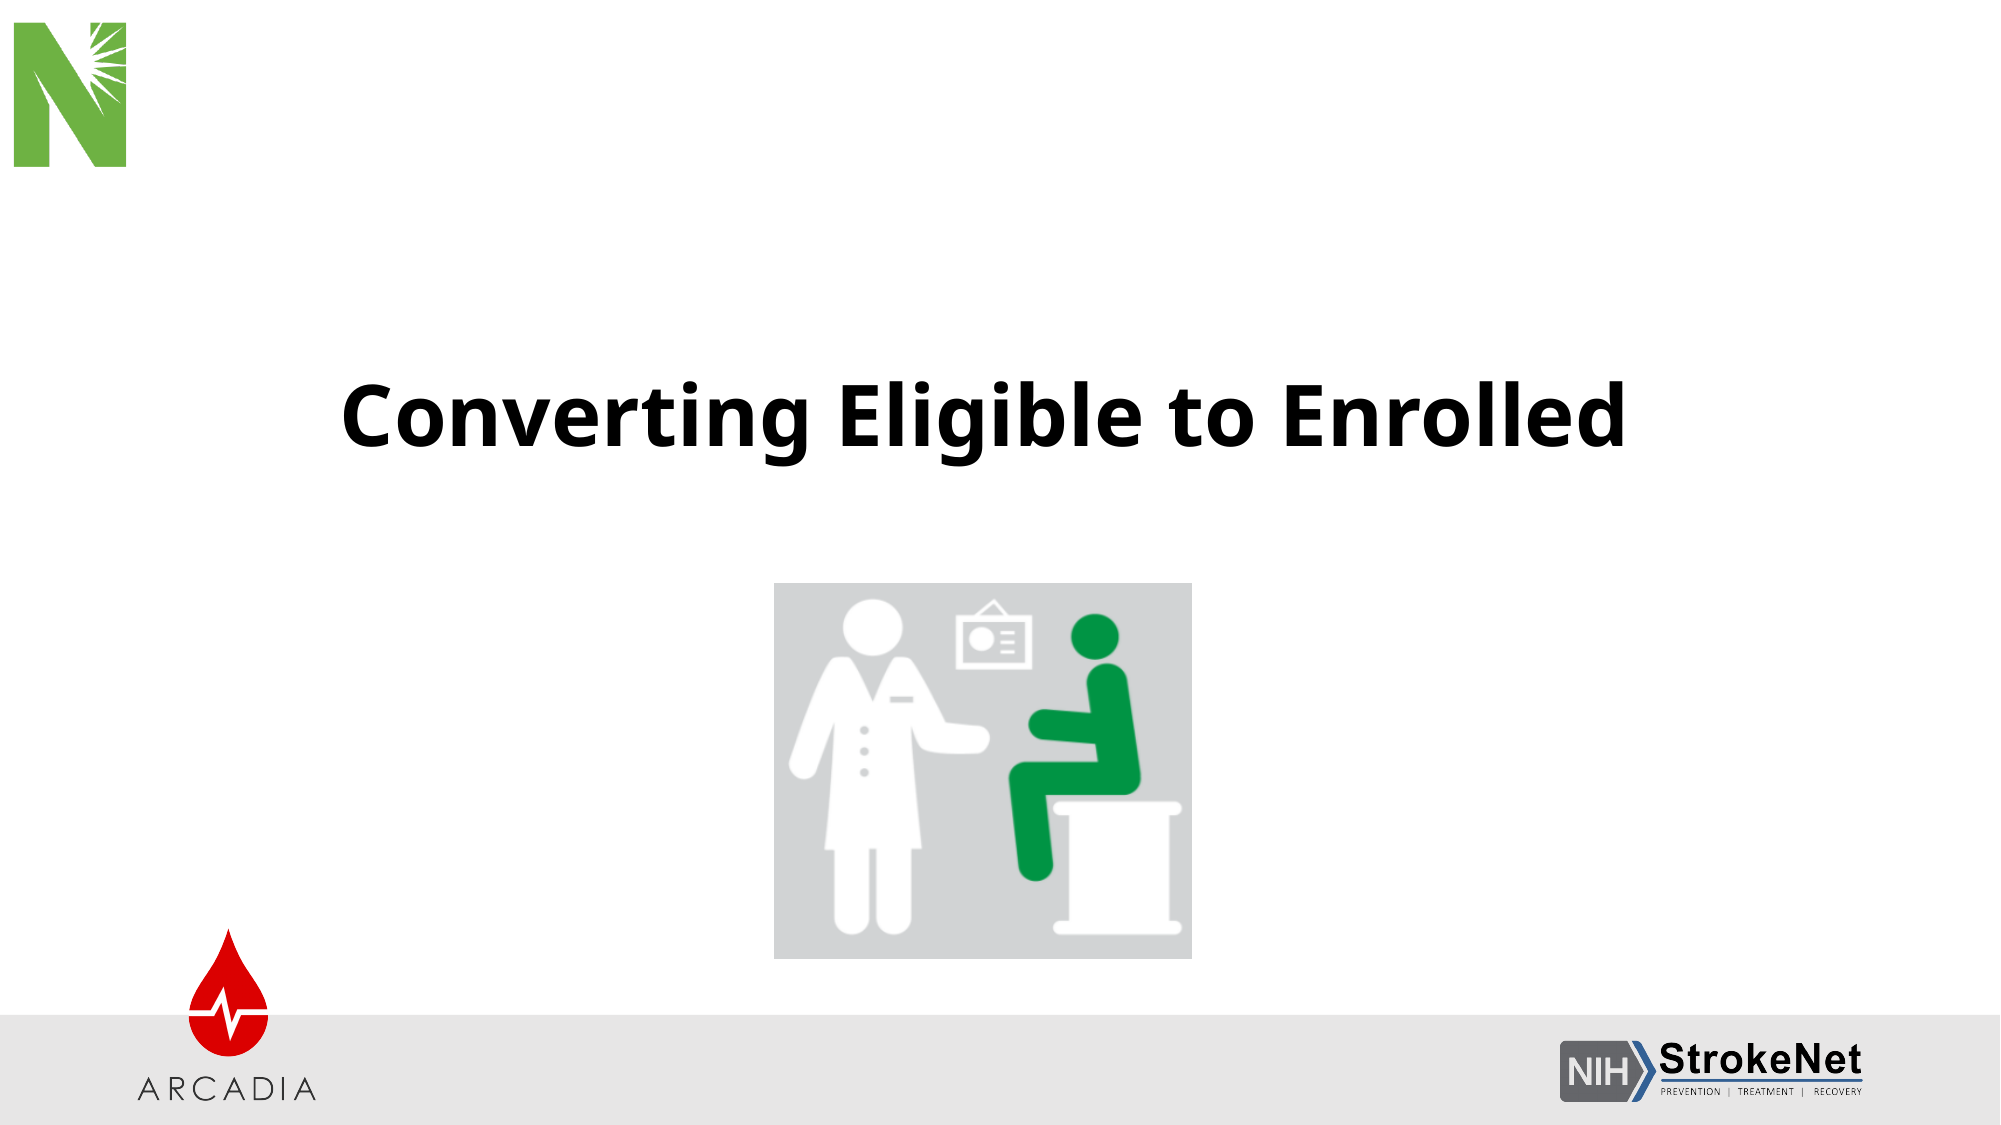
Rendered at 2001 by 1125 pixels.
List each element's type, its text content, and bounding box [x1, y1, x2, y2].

picture [9, 19, 138, 169]
title Converting Eligible to Enrolled [324, 324, 1675, 513]
picture [137, 928, 316, 1101]
picture [774, 583, 1192, 959]
picture [1560, 1037, 1863, 1102]
